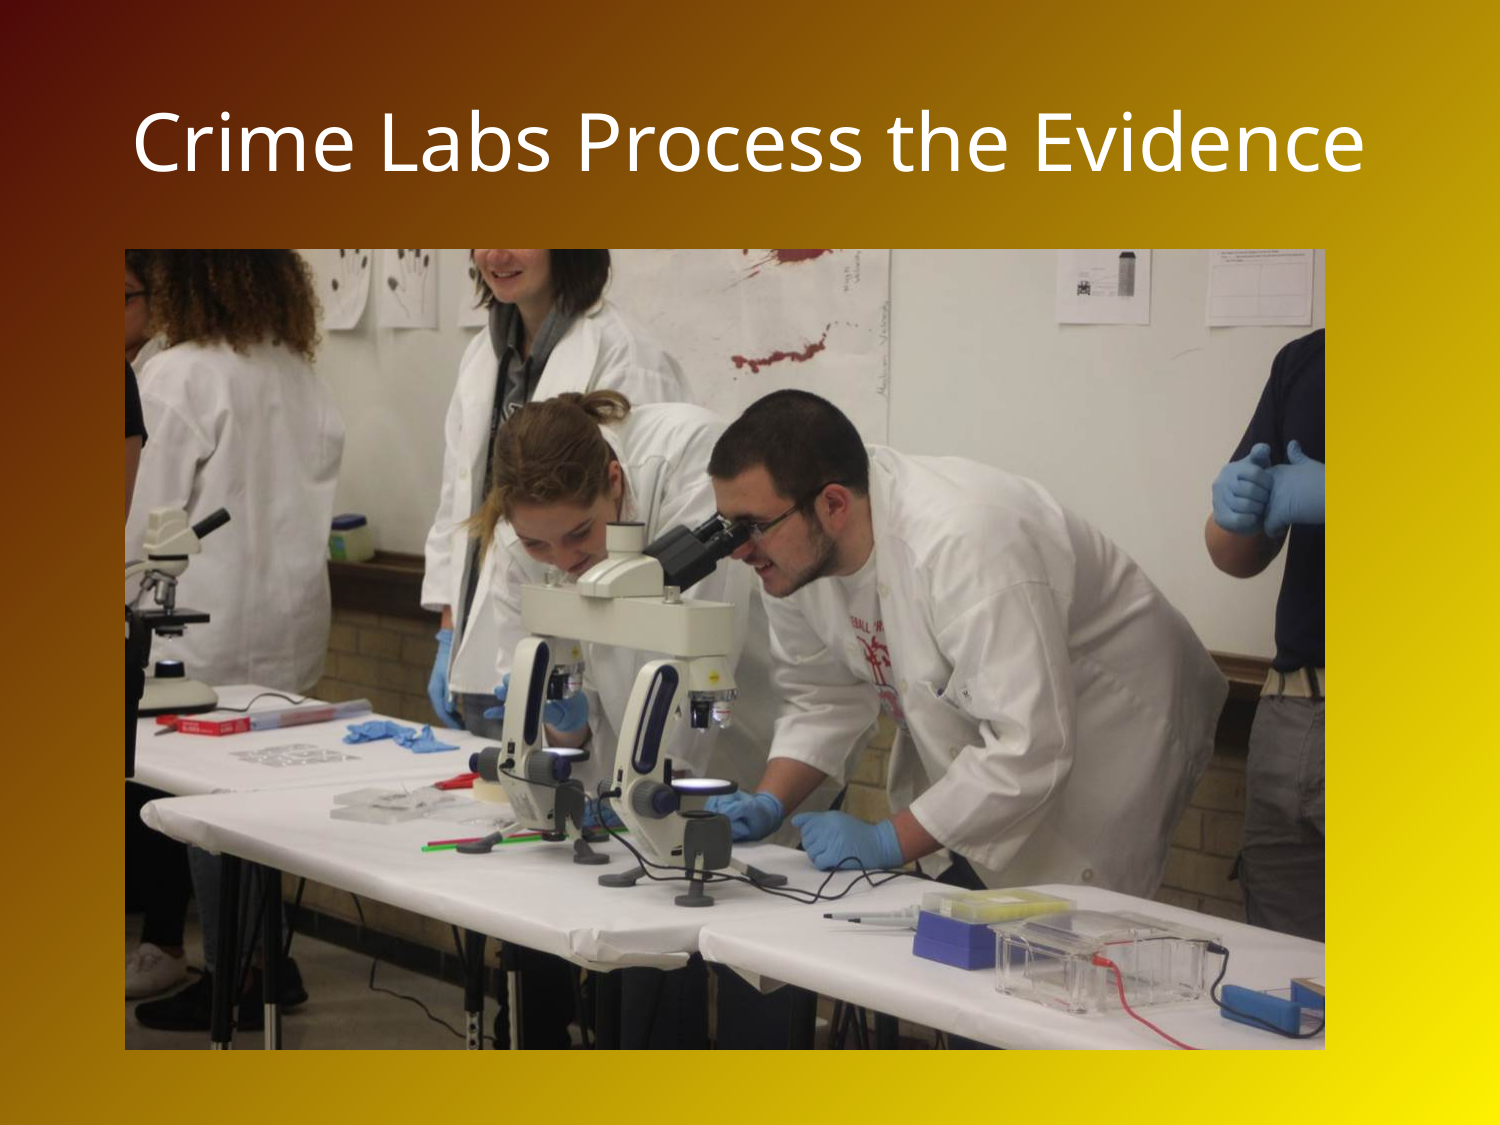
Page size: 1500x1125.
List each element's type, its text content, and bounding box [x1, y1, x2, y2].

picture [124, 249, 1326, 1051]
title Crime Labs Process the Evidence [75, 45, 1425, 233]
